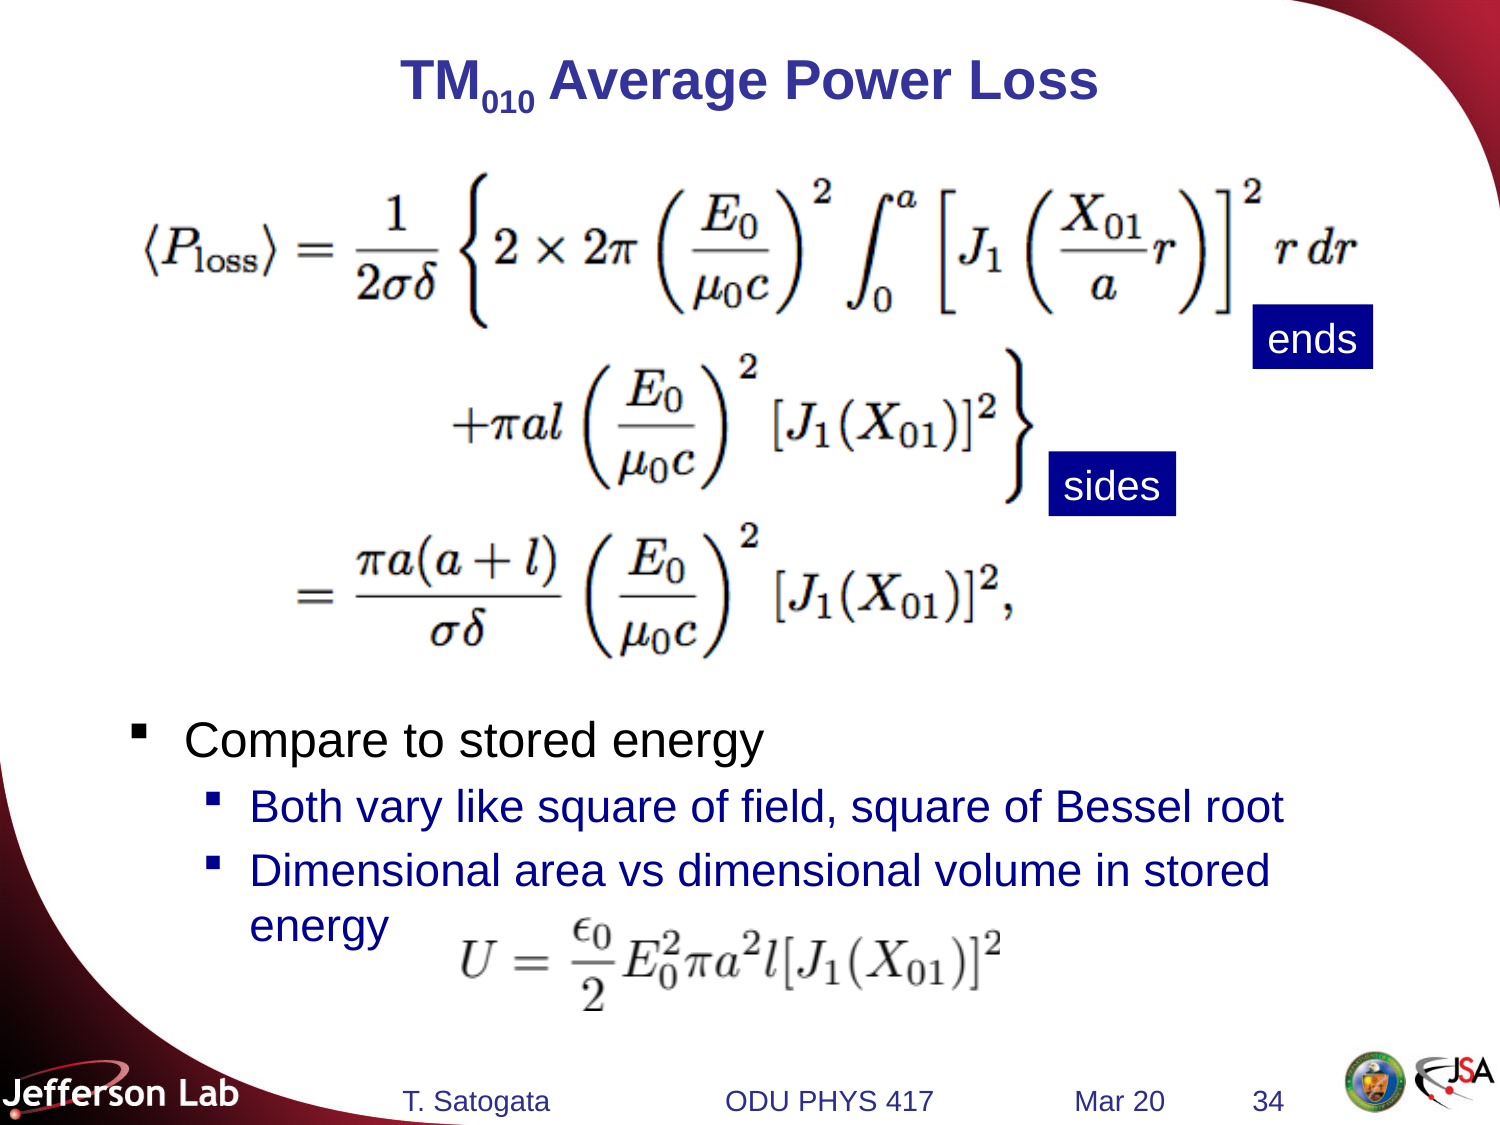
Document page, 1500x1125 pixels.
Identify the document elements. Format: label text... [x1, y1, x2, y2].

picture [0, 0, 1500, 1125]
title TM010 Average Power Loss [112, 24, 1388, 138]
list Compare to stored energy Both vary like square of field, square of Bessel root Dimensional area vs dimensional volume in stored energy [112, 699, 1388, 1000]
